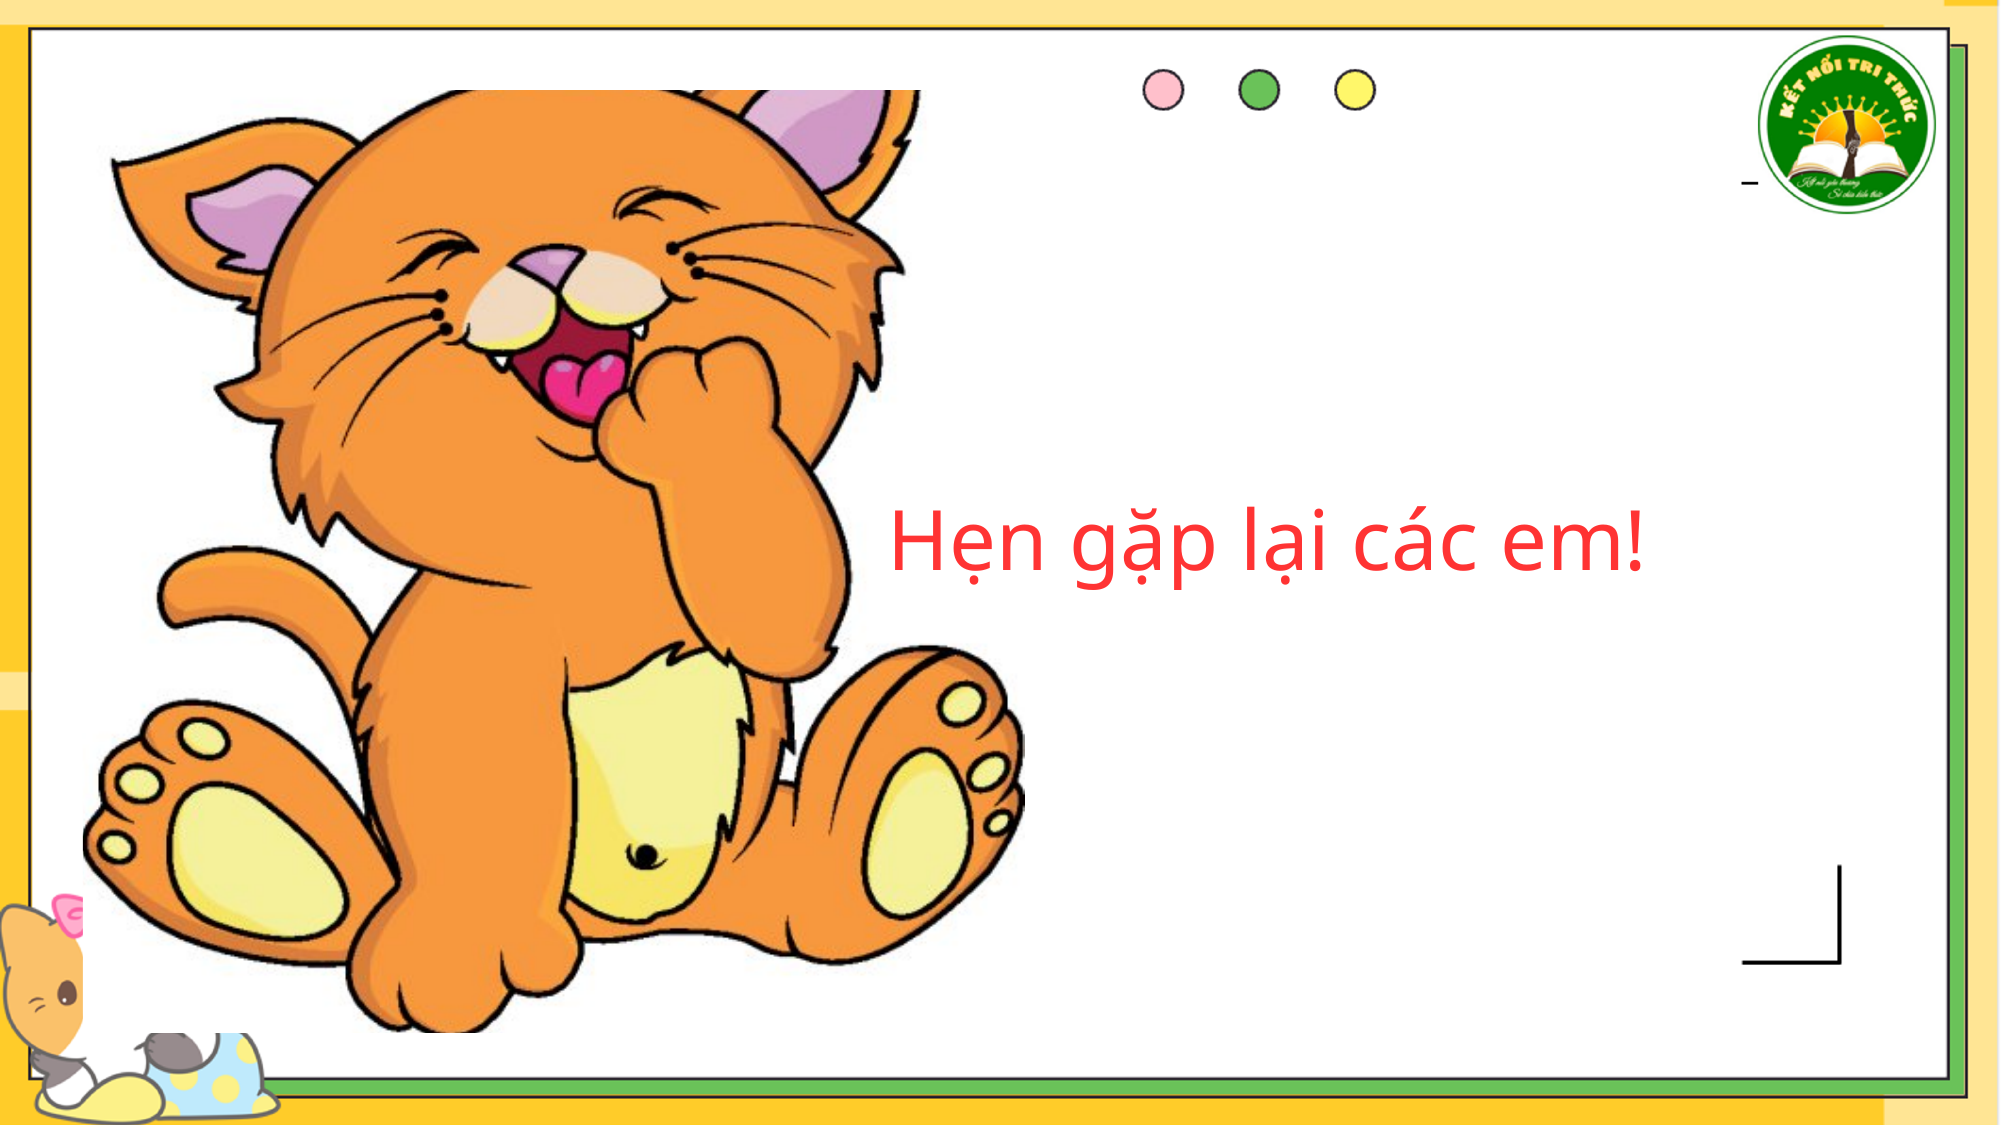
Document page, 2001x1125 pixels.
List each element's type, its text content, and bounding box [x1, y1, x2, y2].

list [82, 90, 1025, 1033]
picture [0, 0, 2001, 1125]
text_box Hẹn gặp lại các em! [1025, 490, 1947, 969]
